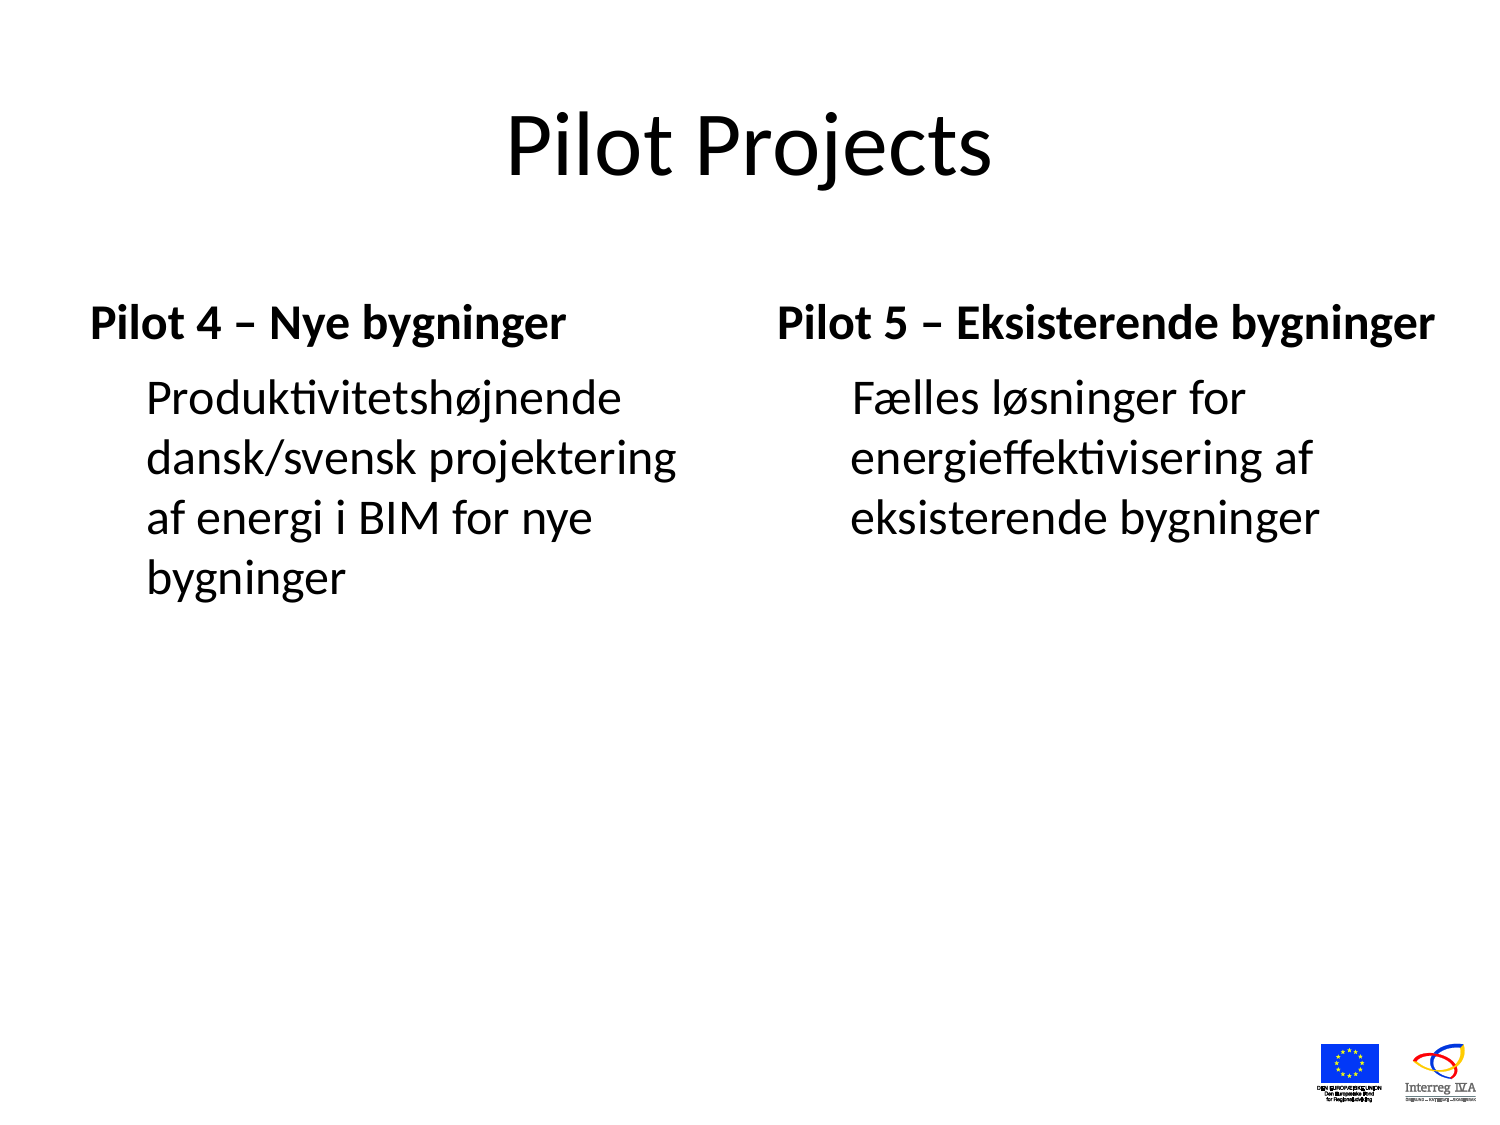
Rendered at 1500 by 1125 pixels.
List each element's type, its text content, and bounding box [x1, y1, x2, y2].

list Pilot 5 – Eksisterende bygninger [761, 251, 1471, 357]
list Fælles løsninger for energieffektivisering af eksisterende bygninger [761, 356, 1425, 1005]
title Pilot Projects [75, 45, 1425, 233]
list Produktivitetshøjnende dansk/svensk projektering af energi i BIM for nye bygninger [75, 356, 738, 1005]
picture [1316, 1043, 1477, 1125]
list Pilot 4 – Nye bygninger [75, 251, 738, 356]
